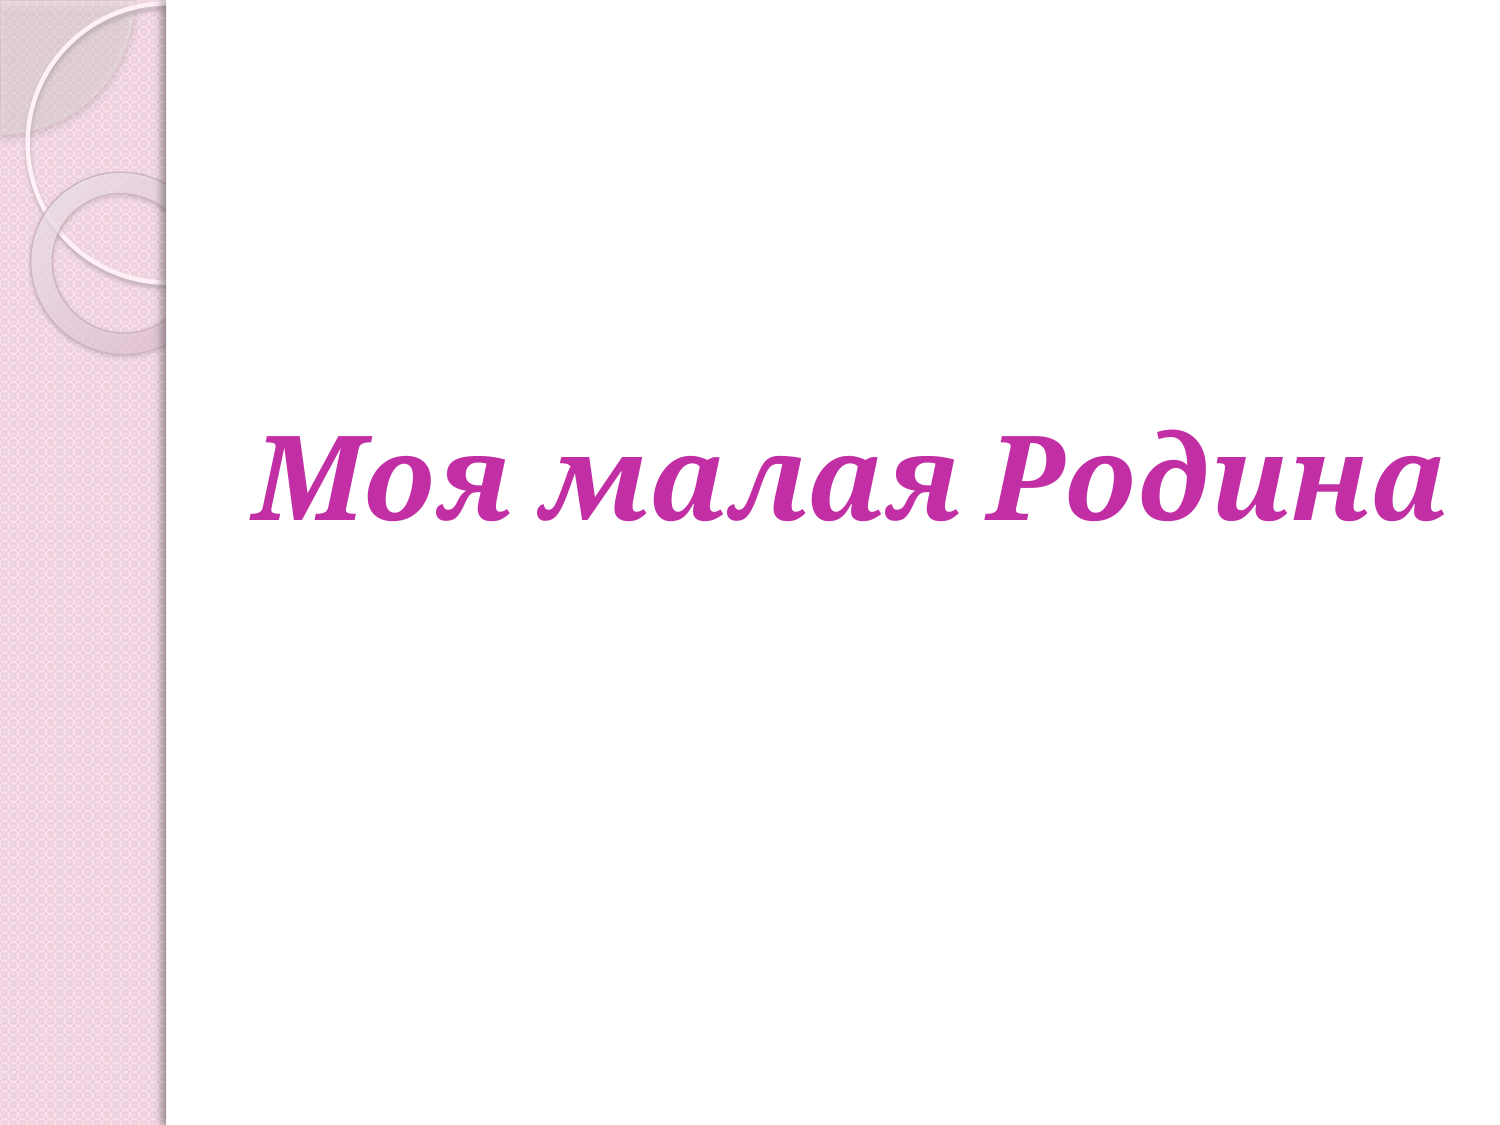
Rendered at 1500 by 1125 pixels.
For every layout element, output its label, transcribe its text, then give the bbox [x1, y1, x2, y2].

title Моя малая Родина [235, 326, 1466, 622]
